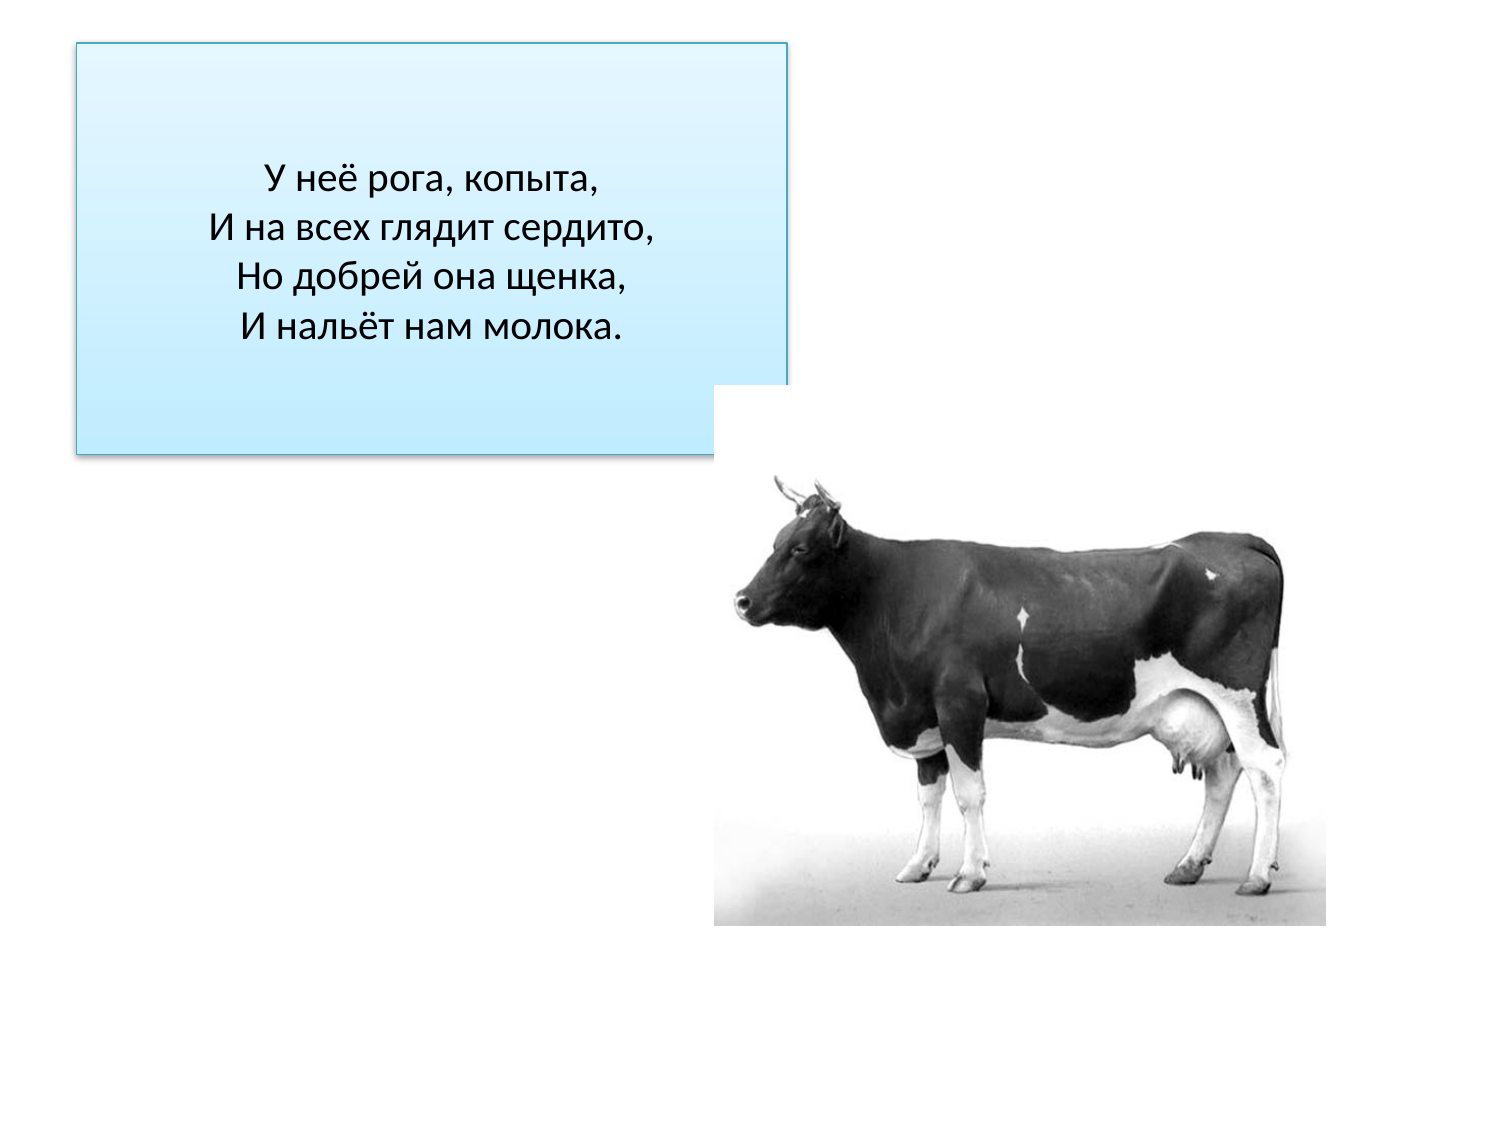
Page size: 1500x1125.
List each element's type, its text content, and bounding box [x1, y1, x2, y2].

title У неё рога, копыта, И на всех глядит сердито, Но добрей она щенка, И нальёт нам молока. [76, 42, 788, 455]
picture [714, 385, 1326, 926]
